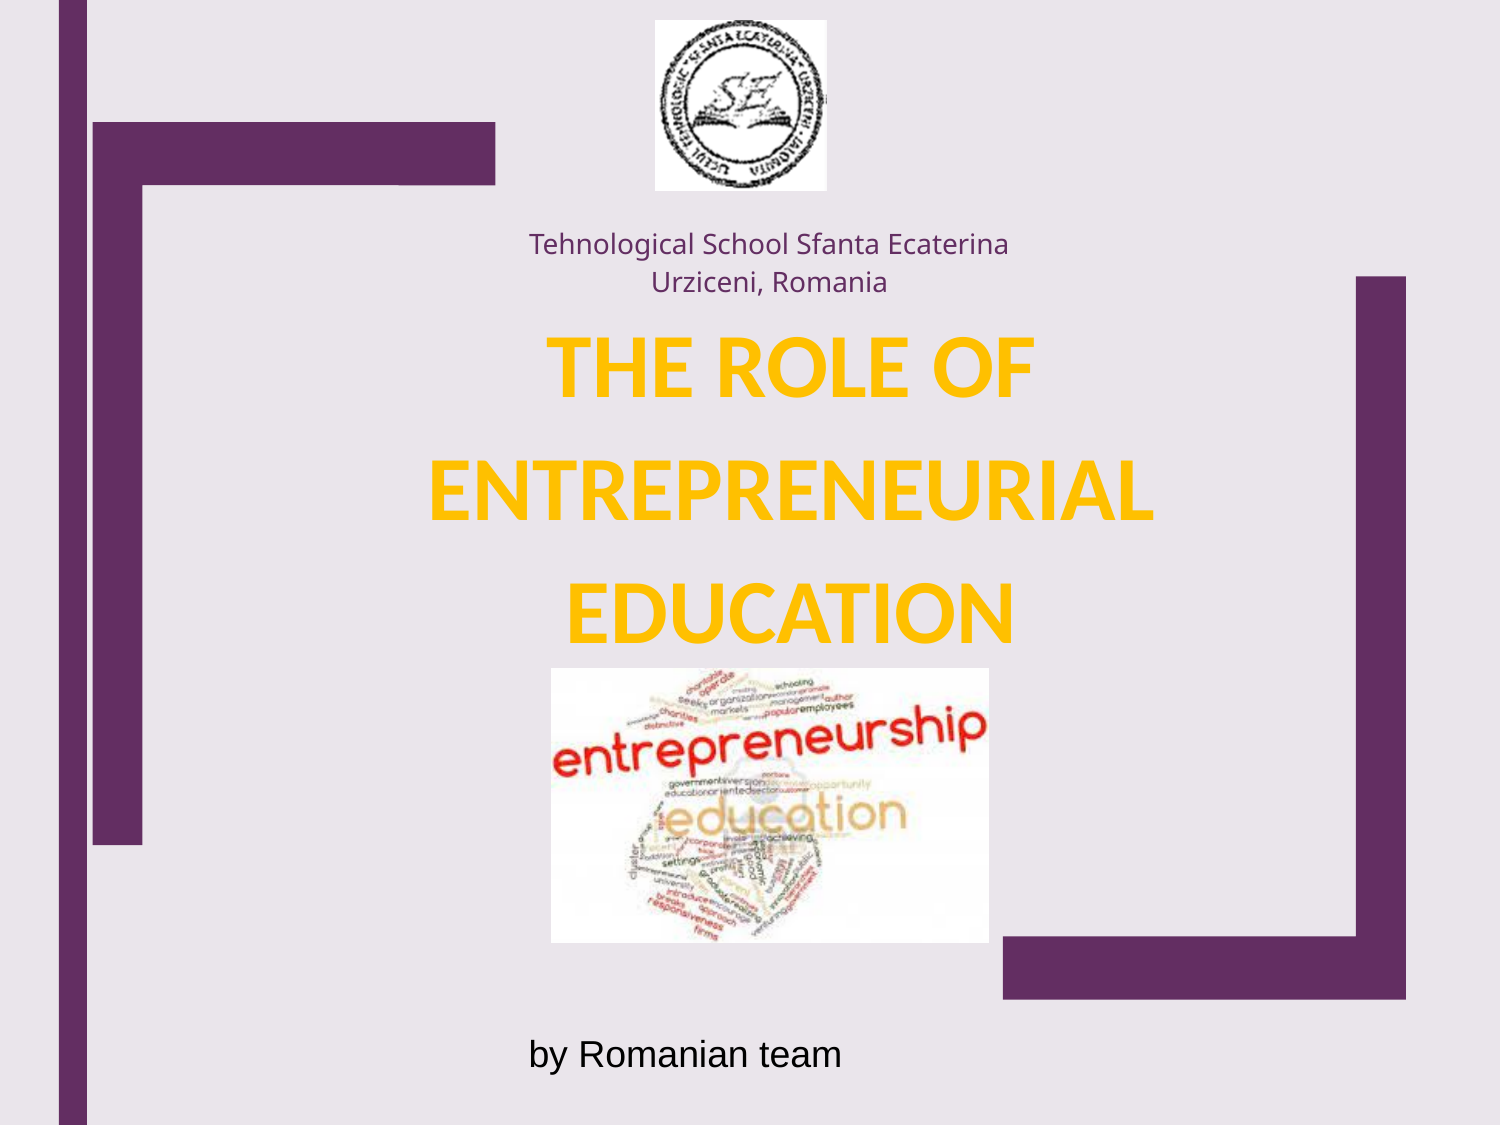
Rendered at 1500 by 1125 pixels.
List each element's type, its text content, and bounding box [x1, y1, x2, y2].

subtitle Tehnological School Sfanta Ecaterina Urziceni, Romania [501, 215, 1038, 385]
picture [551, 668, 989, 943]
text_box by Romanian team [513, 1023, 1010, 1083]
picture [655, 20, 827, 191]
title The role of entrepreneurial education [277, 161, 1307, 670]
